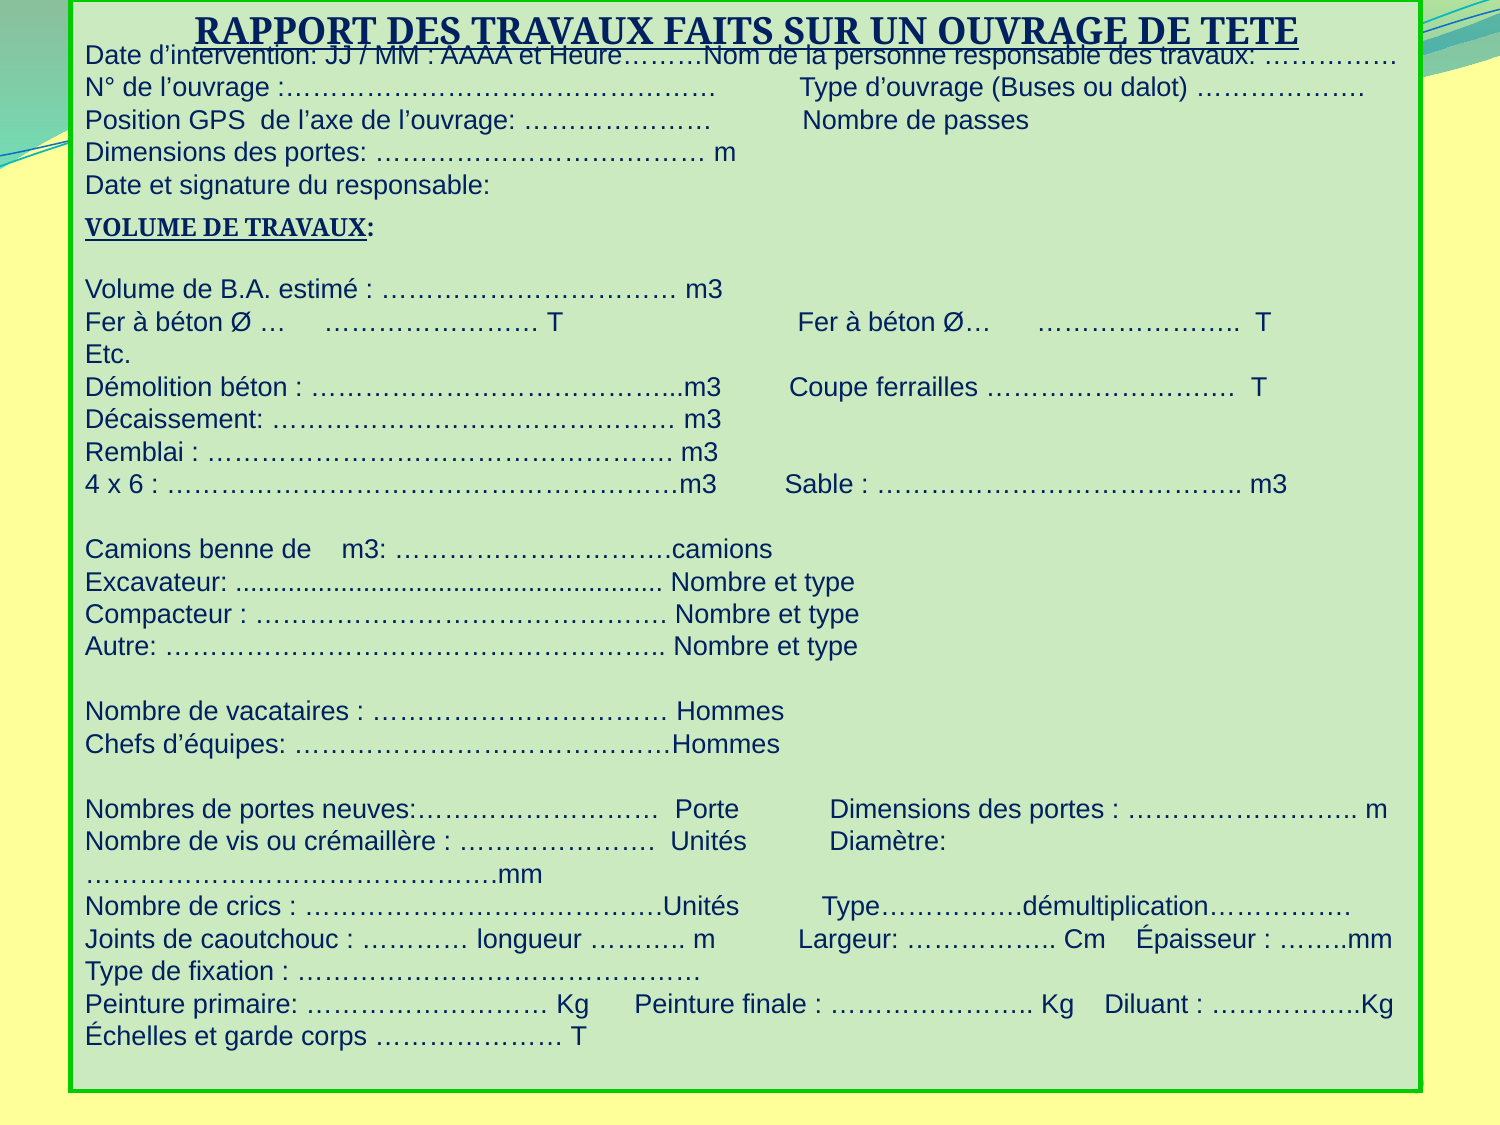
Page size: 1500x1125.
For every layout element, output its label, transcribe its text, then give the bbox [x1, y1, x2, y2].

text_box Date d’intervention: JJ / MM : AAAA et Heure………Nom de la personne responsable des travaux: …………… N° de l’ouvrage :………………………………………… Type d’ouvrage (Buses ou dalot) ………………. Position GPS de l’axe de l’ouvrage: ………………… Nombre de passes Dimensions des portes: ……………………….……… m Date et signature du responsable: VOLUME DE TRAVAUX: Volume de B.A. estimé : …………………………… m3 Fer à béton Ø … …………………… T Fer à béton Ø… ………………….. T Etc. Démolition béton : …………………………………...m3 Coupe ferrailles …………………….… T Décaissement: ……………………………………… m3 Remblai : ……………………………………………. m3 4 x 6 : …………………………………………………m3 Sable : ………………………………….. m3 Camions benne de m3: ………………………….camions Excavateur: ......................................................... Nombre et type Compacteur : ………………………………………. Nombre et type Autre: ……………………………………………….. Nombre et type Nombre de vacataires : …………………………… Hommes Chefs d’équipes: ……………………………………Hommes Nombres de portes neuves:……………………… Porte Dimensions des portes : …………………….. m Nombre de vis ou crémaillère : …………………. Unités Diamètre: ……………………………………….mm Nombre de crics : ………………………………….Unités Type…………….démultiplication……………. Joints de caoutchouc : ………… longueur ……….. m Largeur: …………….. Cm Épaisseur : ……..mm Type de fixation : ……………………………………… Peinture primaire: ……………………… Kg Peinture finale : ………………….. Kg Diluant : ……………..Kg Échelles et garde corps ………………… T [70, 60, 1421, 1091]
text_box 19 [1074, 1026, 1425, 1105]
text_box RAPPORT DES TRAVAUX FAITS SUR UN OUVRAGE DE TETE [40, 0, 1453, 60]
